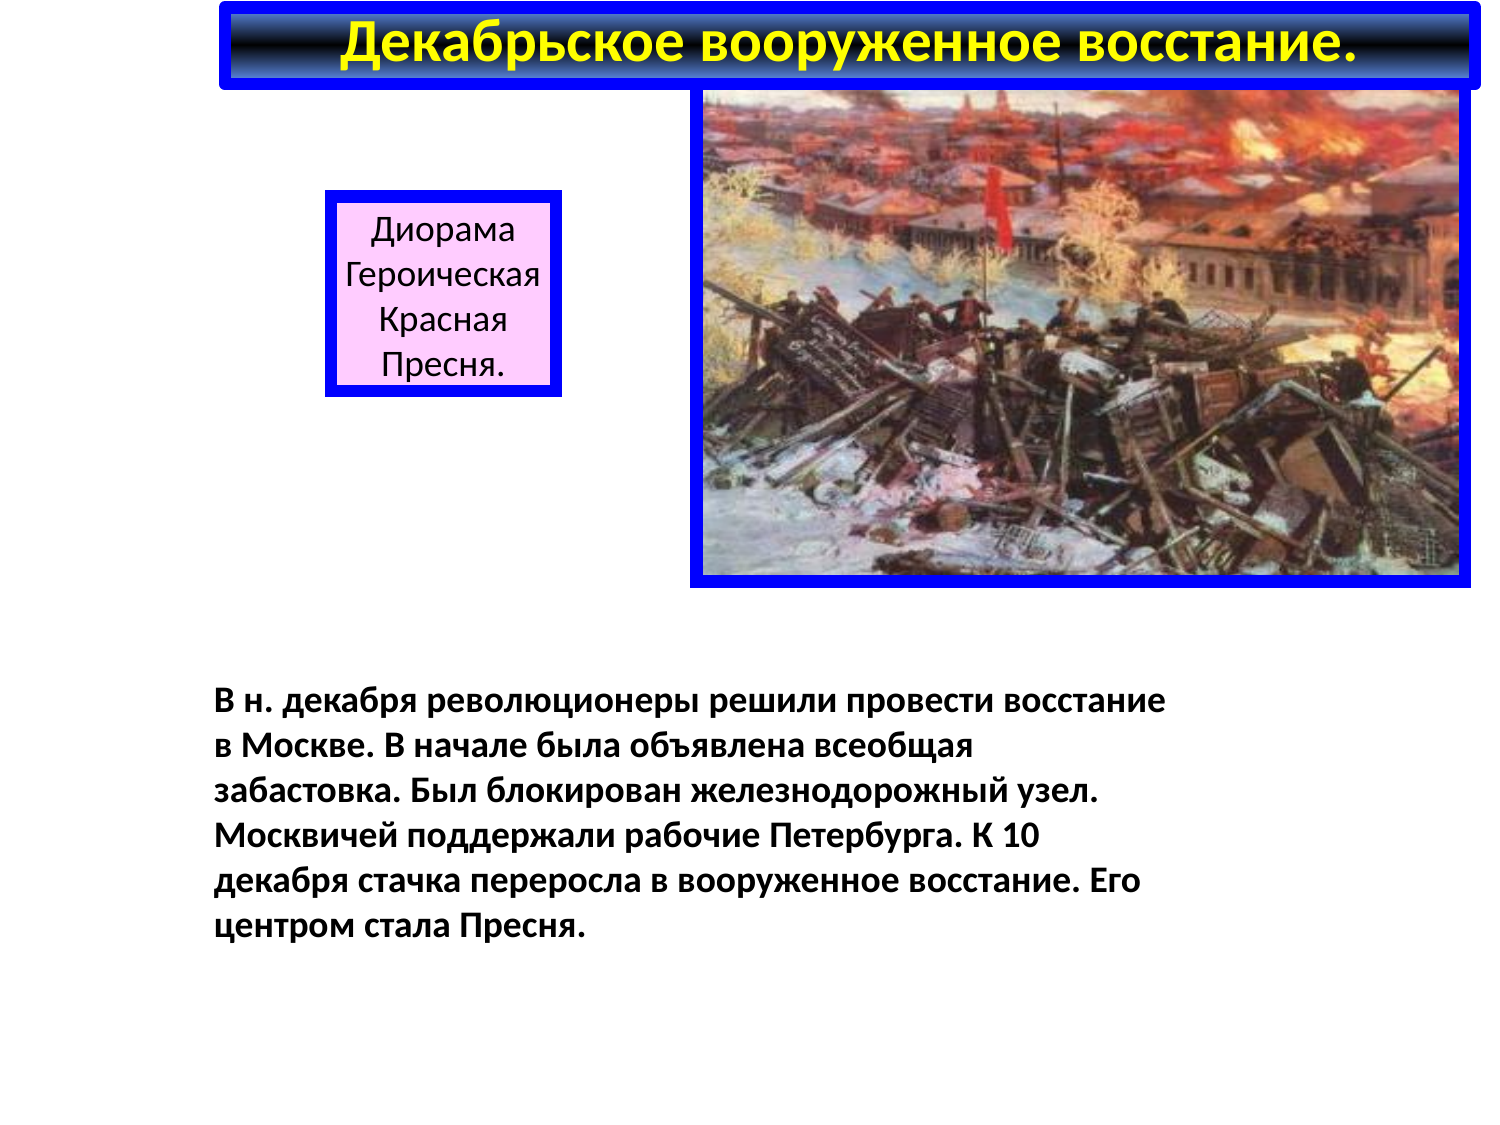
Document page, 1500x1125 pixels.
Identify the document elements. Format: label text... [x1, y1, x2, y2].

title Декабрьское вооруженное восстание. [225, 7, 1475, 85]
text_box Диорама Героическая Красная Пресня. [330, 196, 557, 392]
text_box В н. декабря революционеры решили провести восстание в Москве. В начале была объявлена всеобщая забастовка. Был блокирован железнодорожный узел. Москвичей поддержали рабочие Петербурга. К 10 декабря стачка переросла в вооруженное восстание. Его центром стала Пресня. [199, 667, 1184, 953]
picture [702, 85, 1460, 576]
